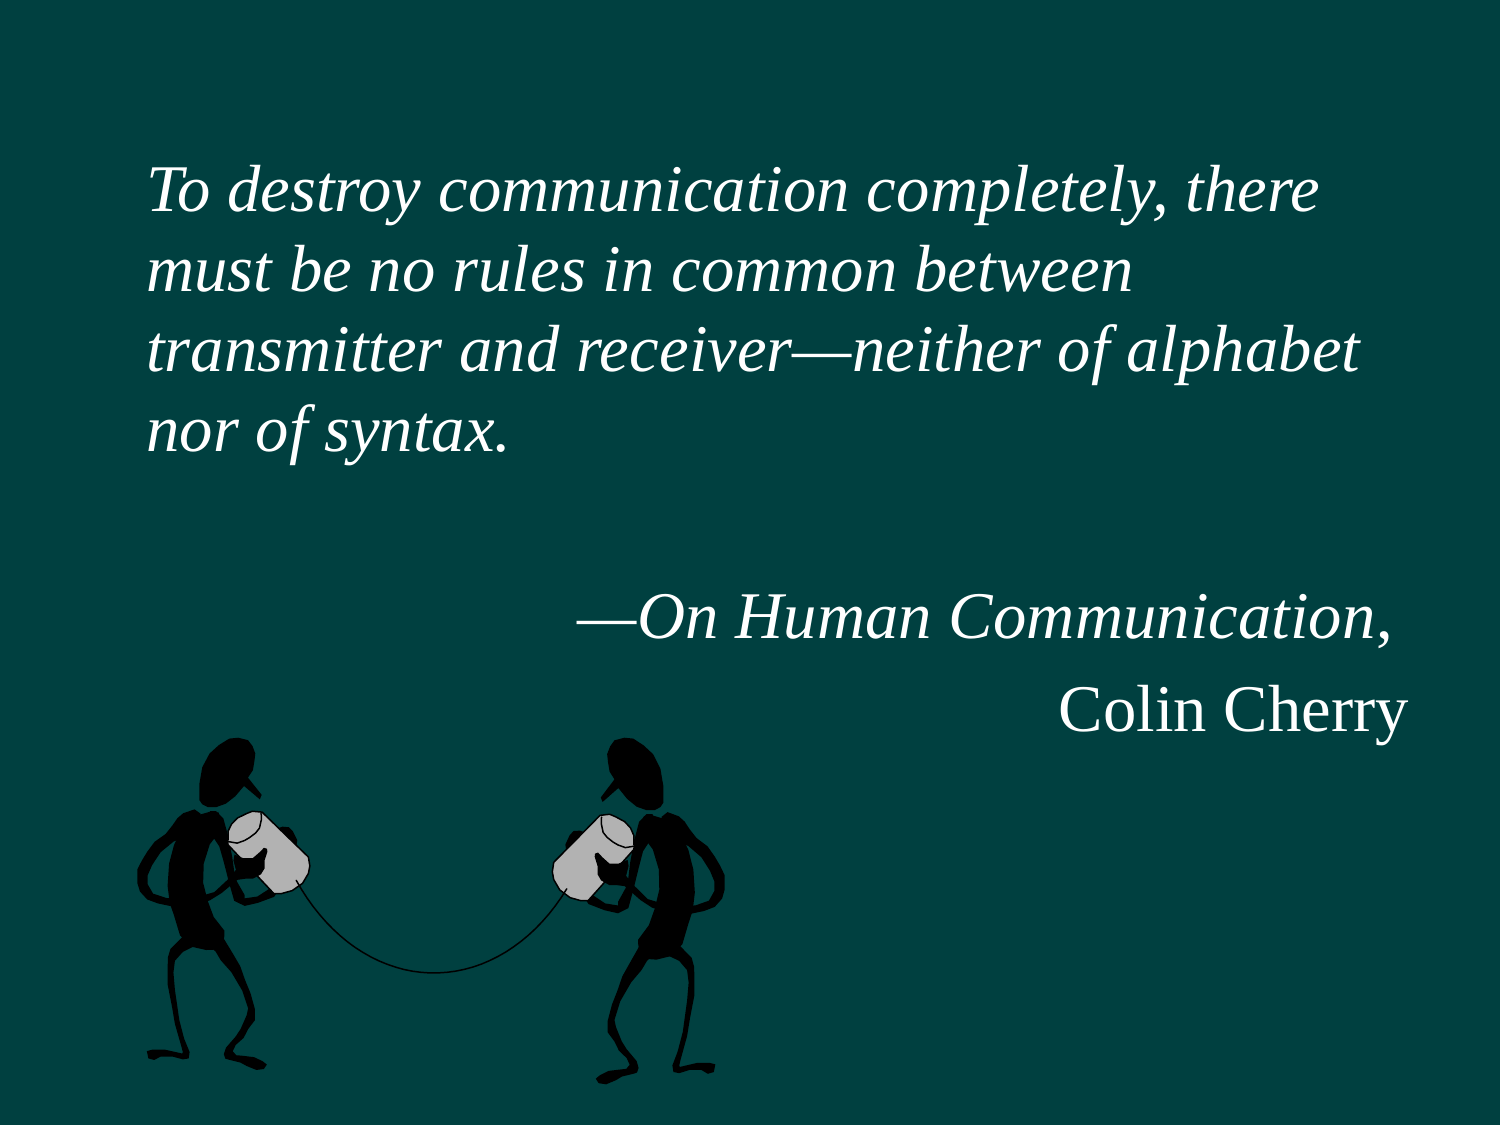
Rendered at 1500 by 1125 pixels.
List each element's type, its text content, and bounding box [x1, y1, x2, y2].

list To destroy communication completely, there must be no rules in common between transmitter and receiver—neither of alphabet nor of syntax. —On Human Communication, Colin Cherry [74, 137, 1426, 793]
picture [137, 737, 726, 1085]
